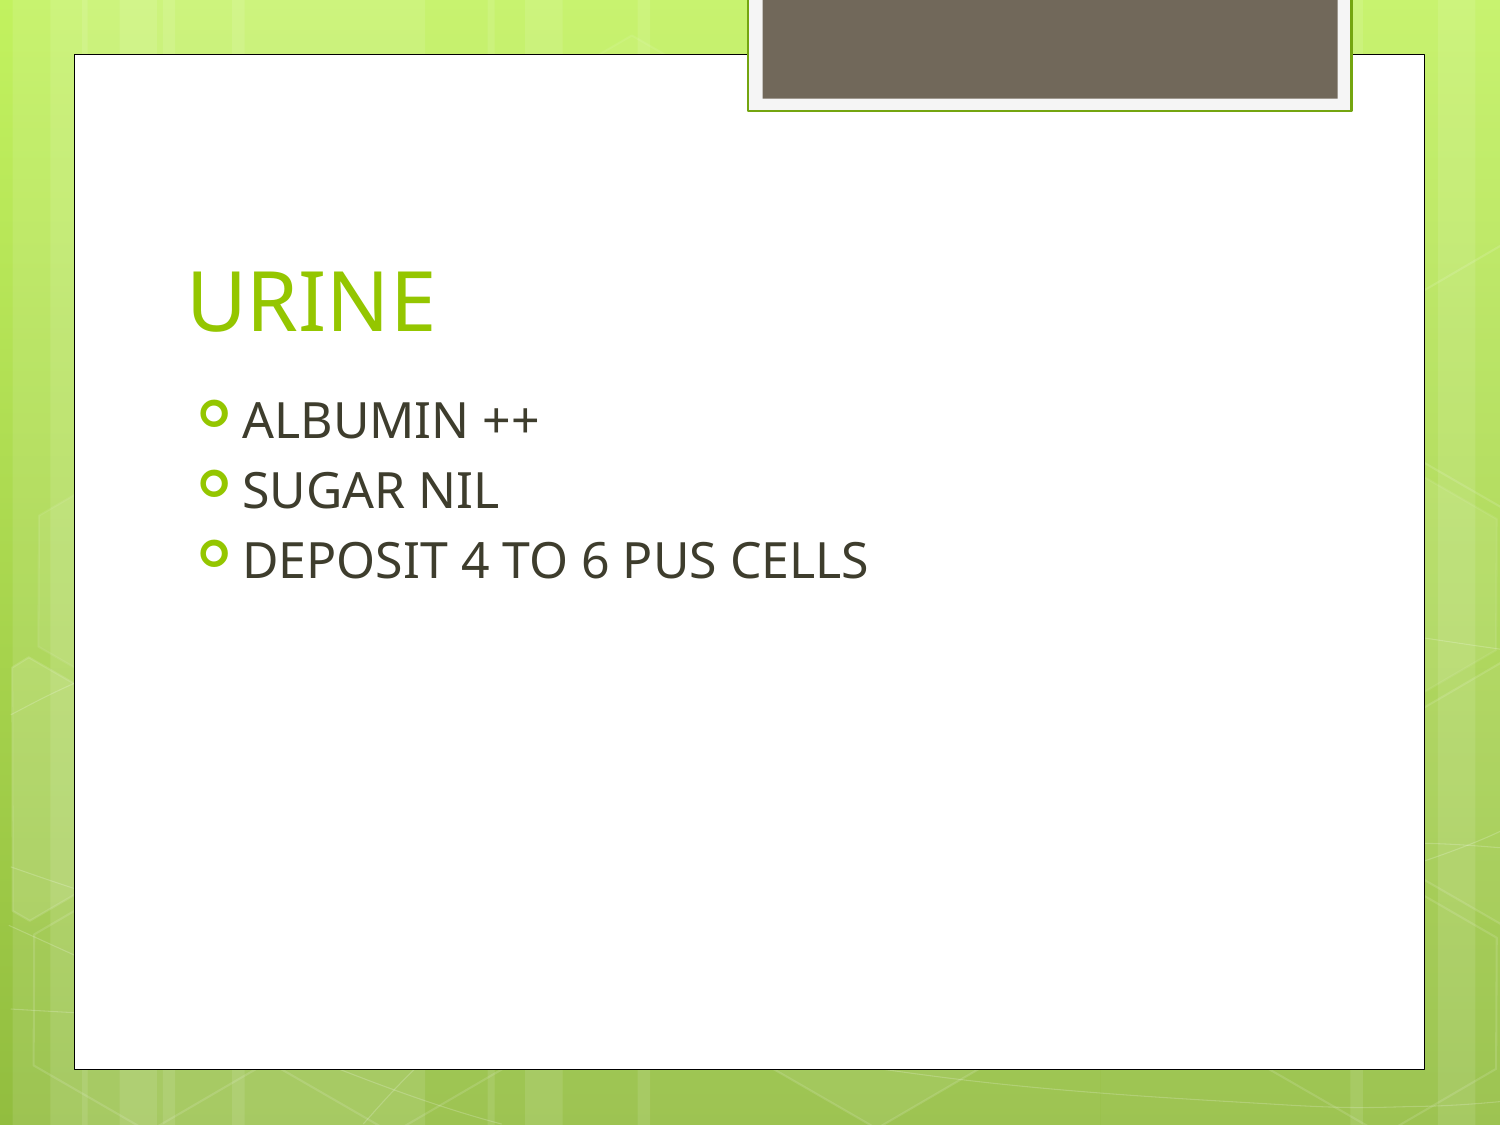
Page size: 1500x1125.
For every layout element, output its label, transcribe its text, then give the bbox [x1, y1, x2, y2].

title URINE [171, 168, 1324, 357]
list ALBUMIN ++ SUGAR NIL DEPOSIT 4 TO 6 PUS CELLS [171, 381, 1283, 957]
